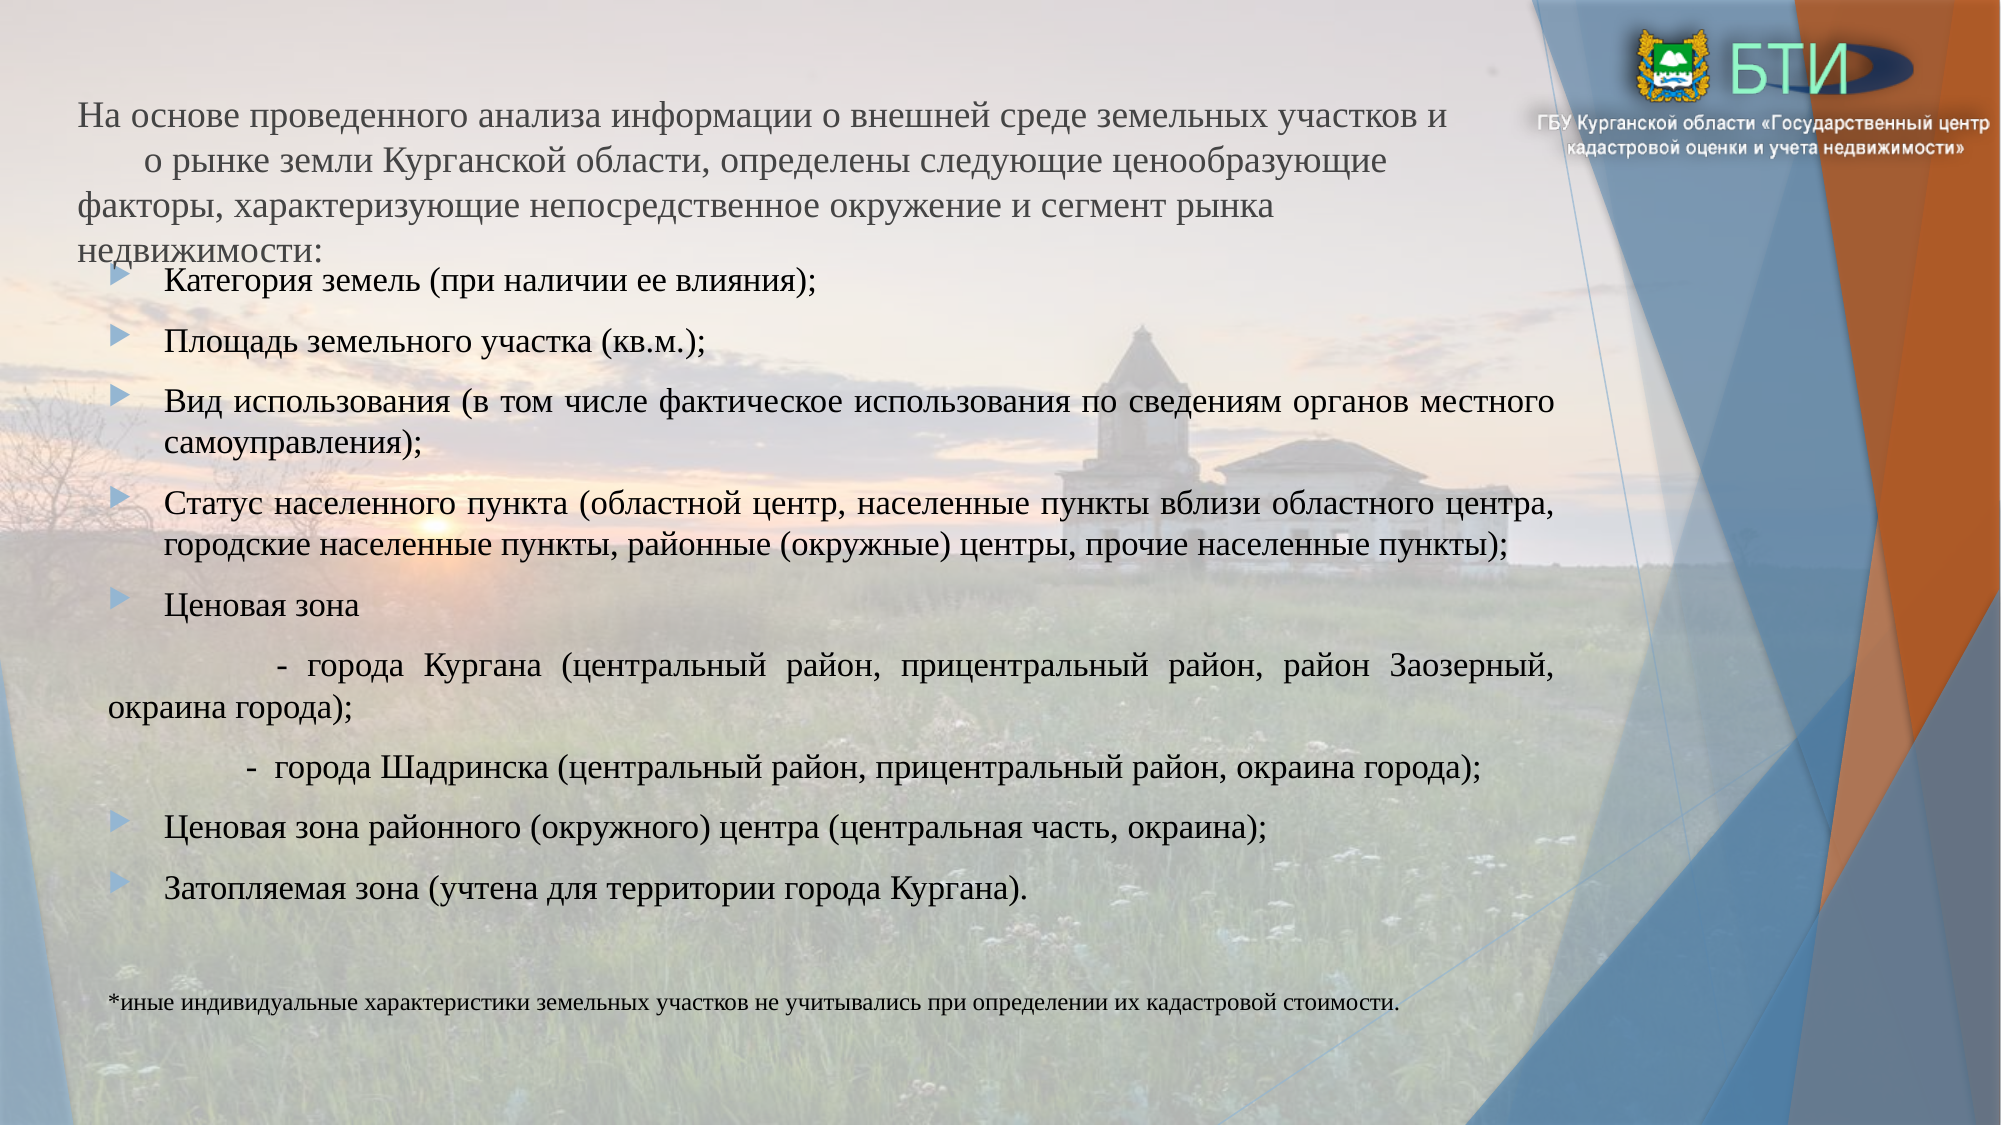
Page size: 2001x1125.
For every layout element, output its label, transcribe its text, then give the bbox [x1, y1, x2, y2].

text_box На основе проведенного анализа информации о внешней среде земельных участков и о рынке земли Курганской области, определены следующие ценообразующие факторы, характеризующие непосредственное окружение и сегмент рынка недвижимости: [62, 82, 1518, 278]
picture [1537, 29, 1991, 159]
list Категория земель (при наличии ее влияния); Площадь земельного участка (кв.м.); Вид использования (в том числе фактическое использования по сведениям органов местного самоуправления); Статус населенного пункта (областной центр, населенные пункты вблизи областного центра, городские населенные пункты, районные (окружные) центры, прочие населенные пункты); Ценовая зона - города Кургана (центральный район, прицентральный район, район Заозерный, окраина города); - города Шадринска (центральный район, прицентральный район, окраина города); Ценовая зона районного (окружного) центра (центральная часть, окраина); Затопляемая зона (учтена для территории города Кургана). *иные индивидуальные характеристики земельных участков не учитывались при определении их кадастровой стоимости. [92, 249, 1570, 1038]
